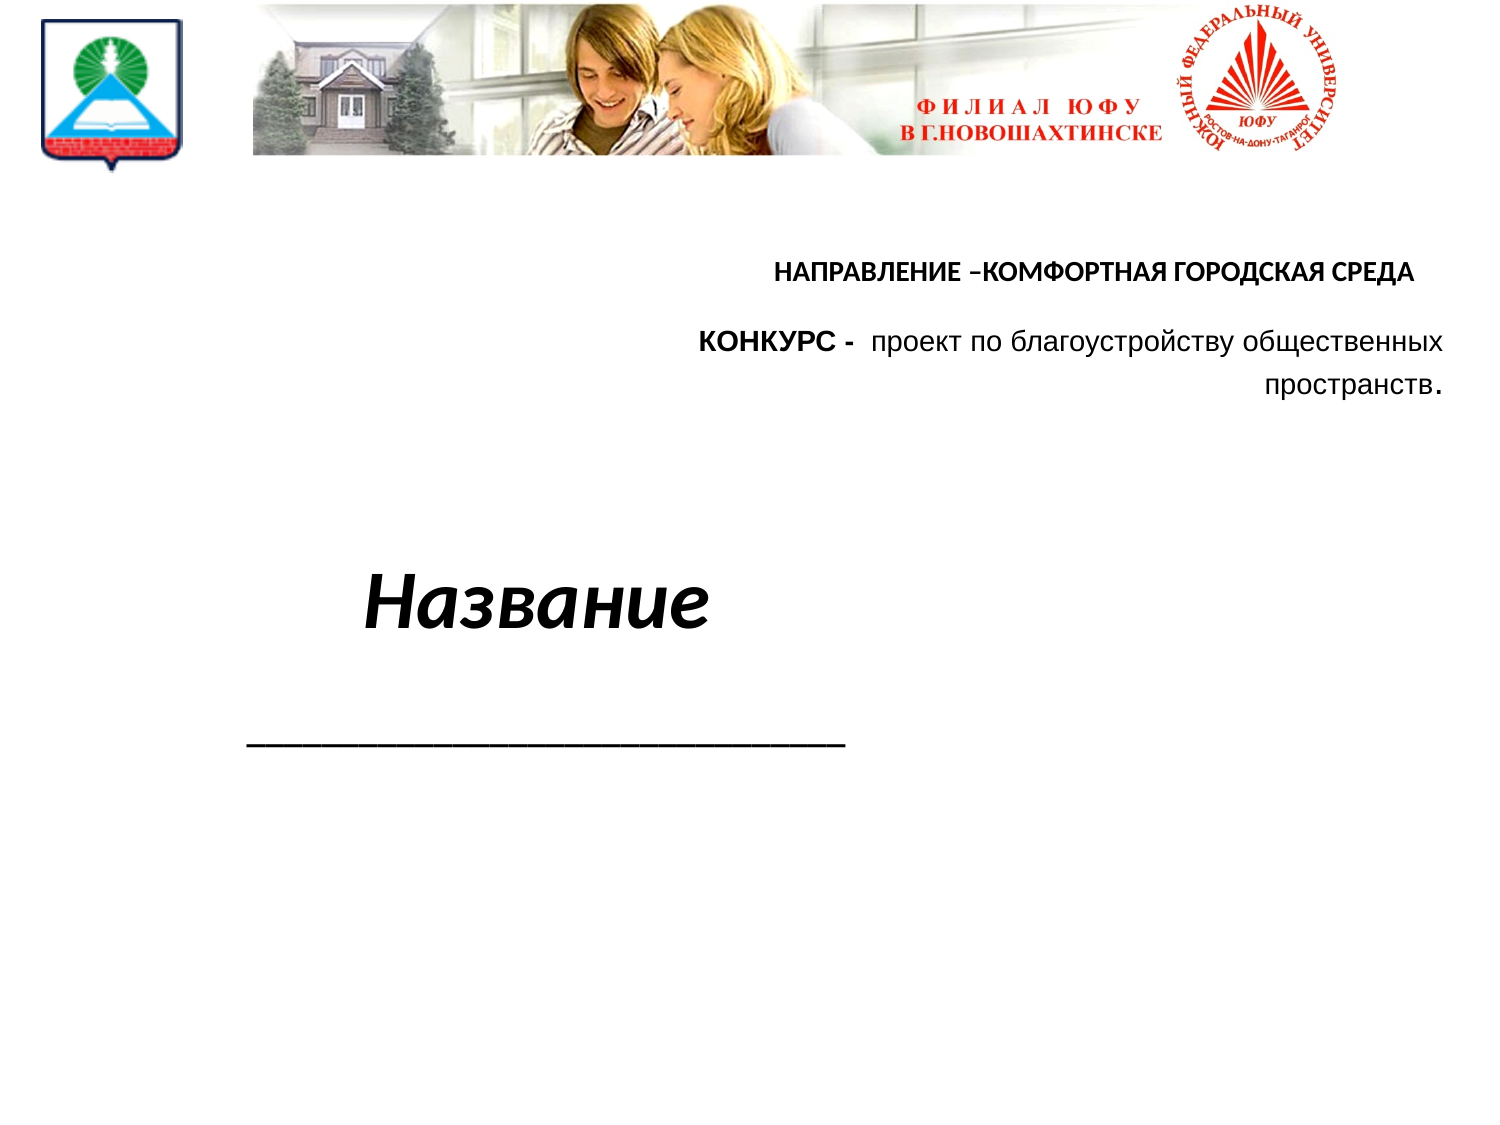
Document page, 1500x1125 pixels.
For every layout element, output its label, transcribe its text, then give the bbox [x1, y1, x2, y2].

text_box КОНКУРС - проект по благоустройству общественных пространств. [537, 314, 1459, 410]
picture [253, 0, 1364, 157]
text_box НАПРАВЛЕНИЕ –КОМФОРТНАЯ ГОРОДСКАЯ СРЕДА [490, 184, 1430, 426]
title Название ________________________________ [76, 526, 1017, 769]
picture [40, 18, 184, 173]
